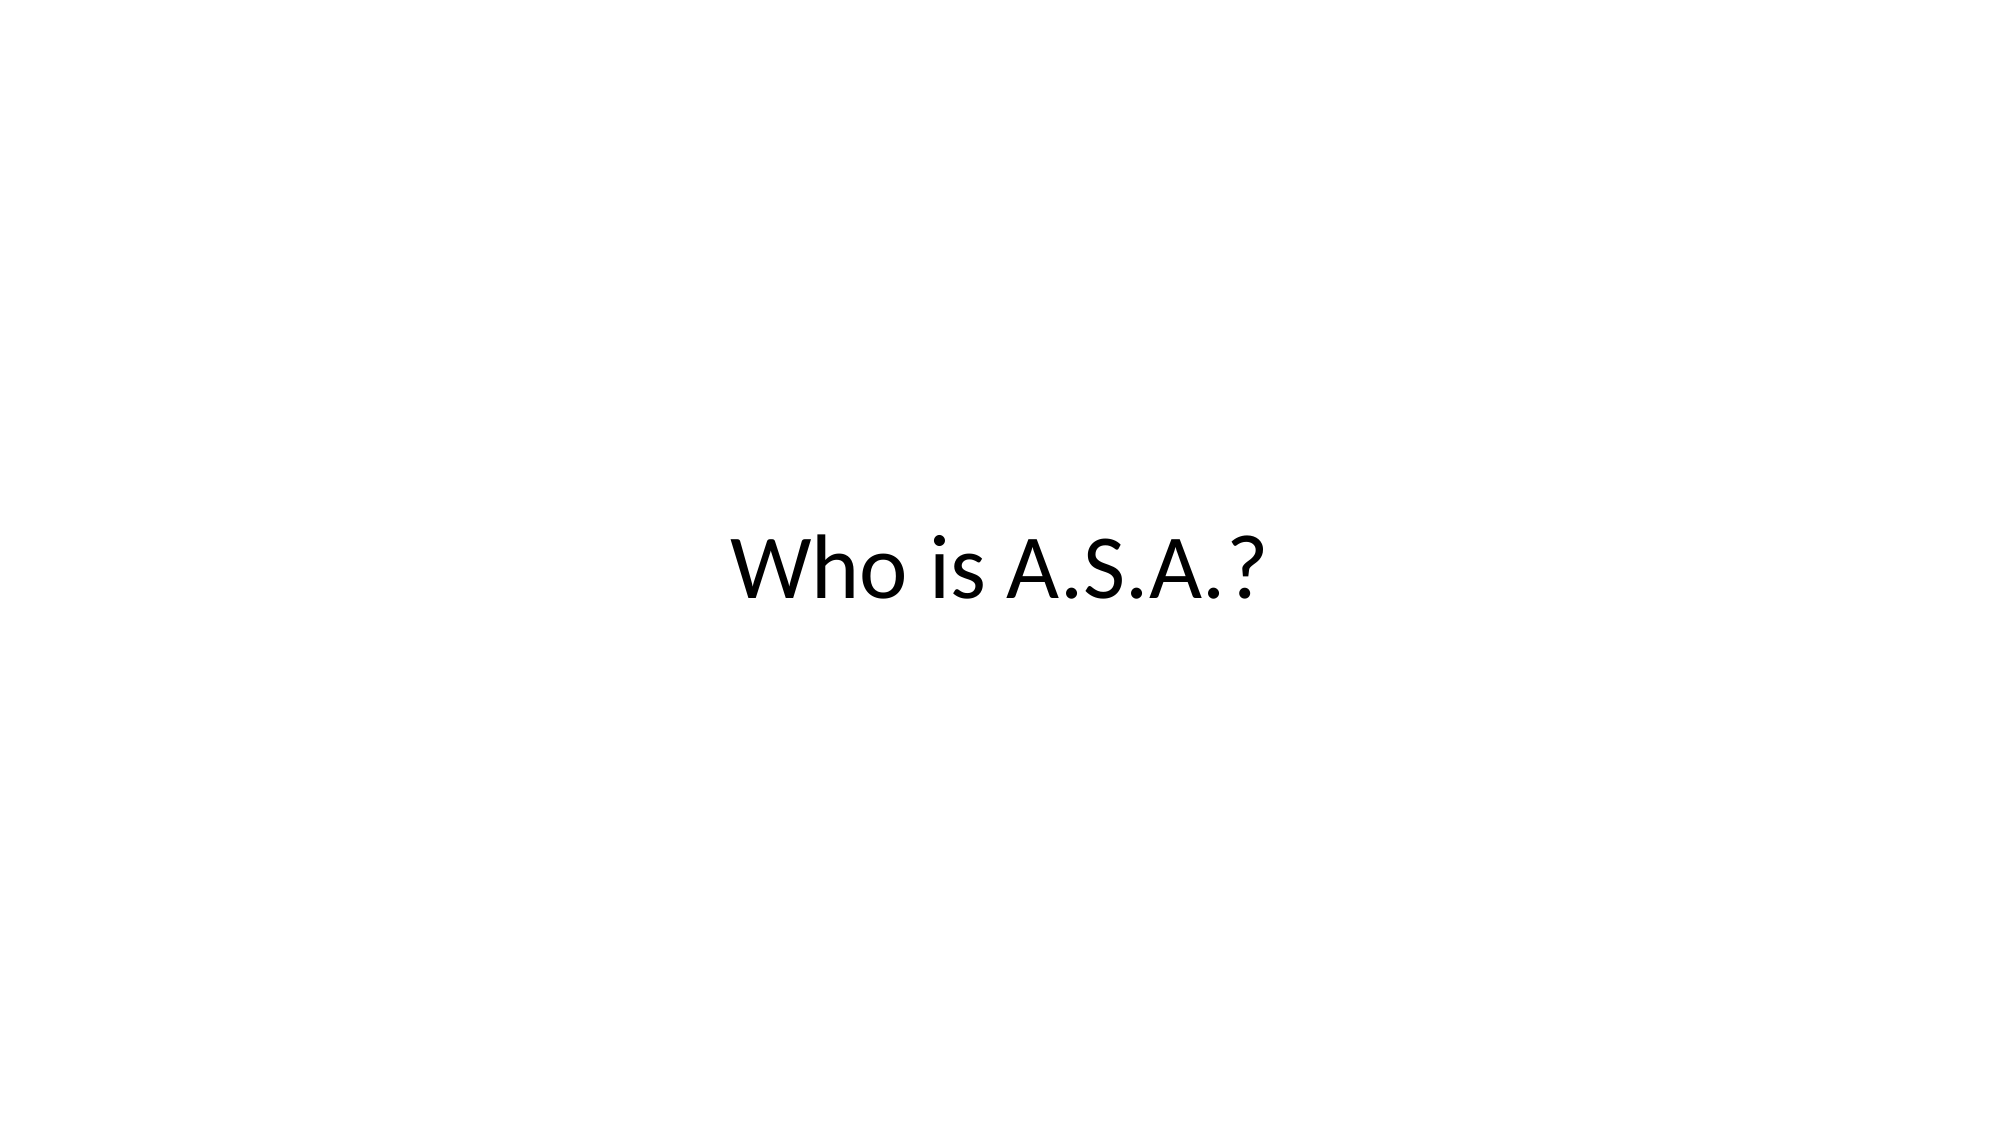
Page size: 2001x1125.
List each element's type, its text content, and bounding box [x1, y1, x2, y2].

text_box Who is A.S.A.? [665, 499, 1335, 624]
